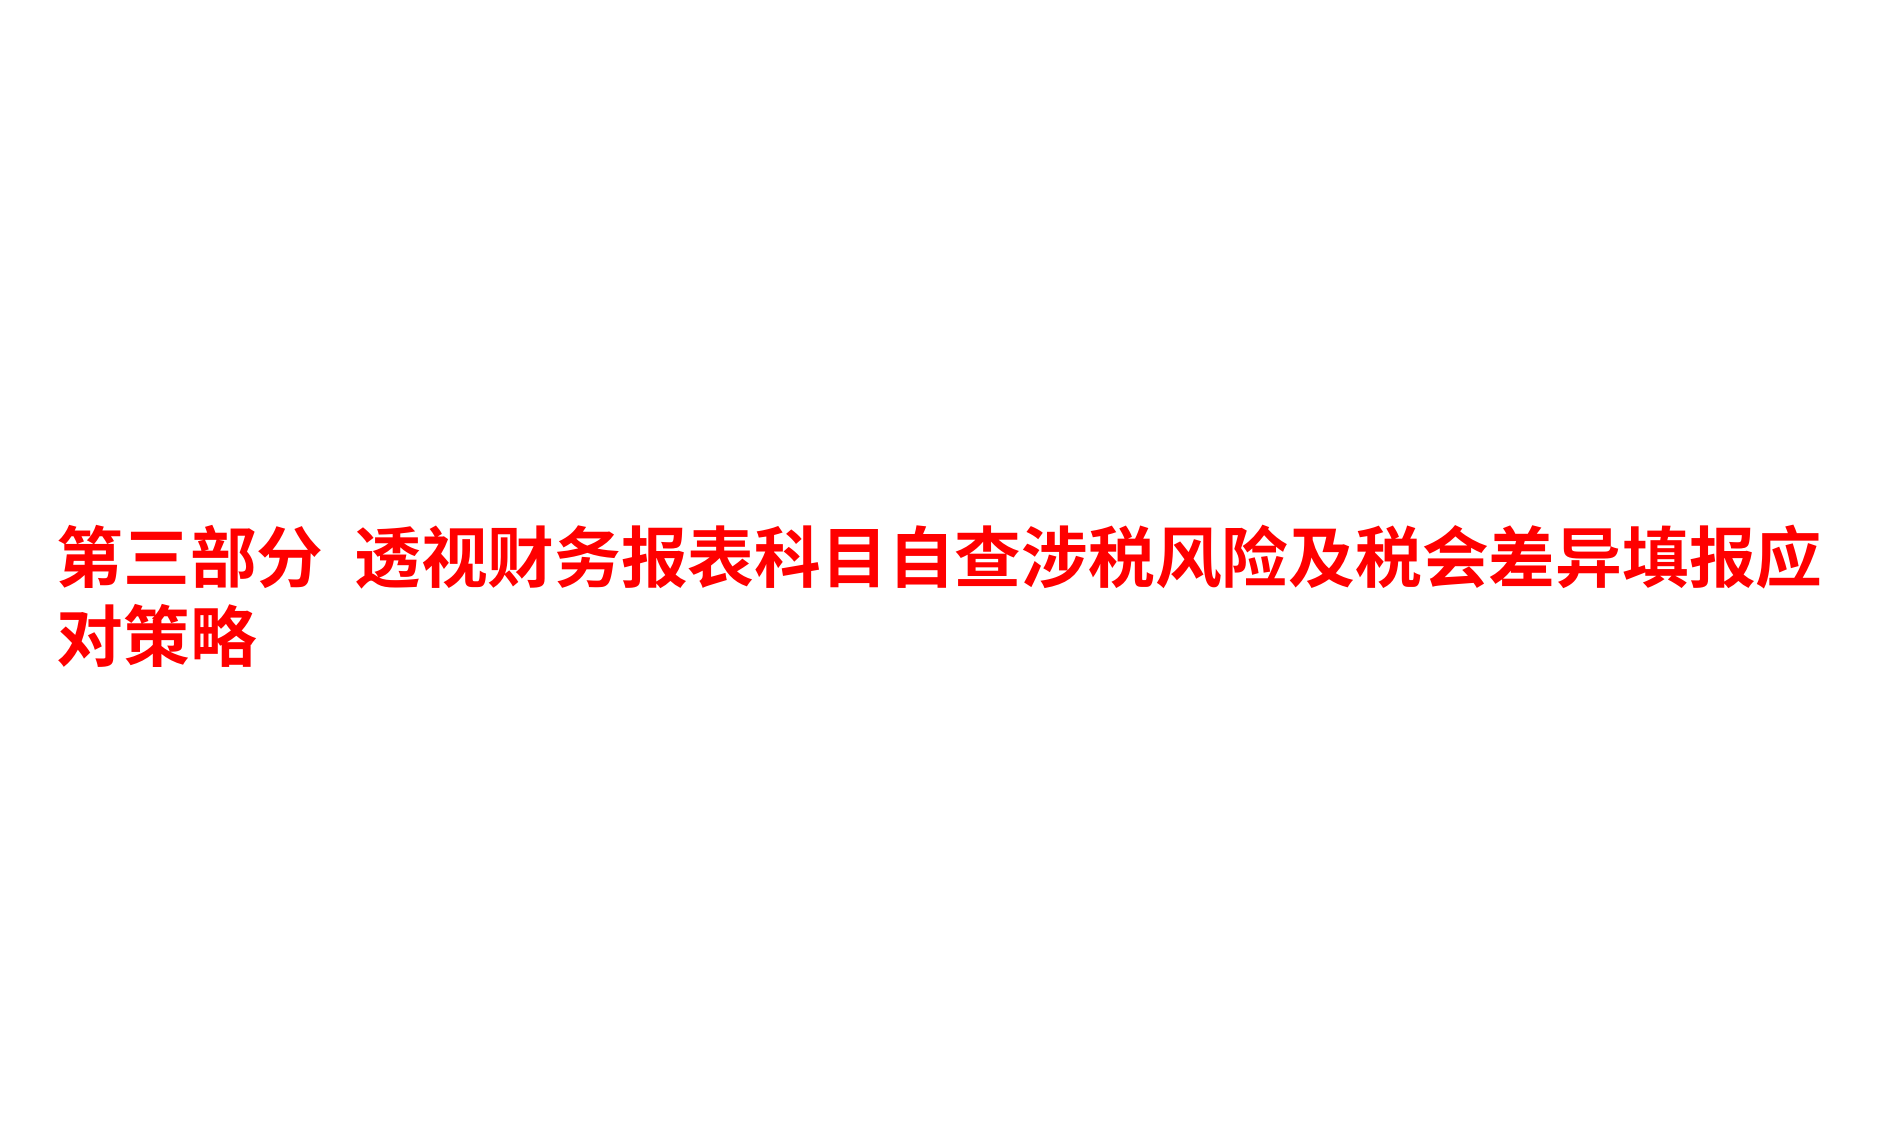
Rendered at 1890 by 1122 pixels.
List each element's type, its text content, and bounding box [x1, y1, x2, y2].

text_box 第三部分 透视财务报表科目自查涉税风险及税会差异填报应对策略 [41, 507, 1866, 683]
